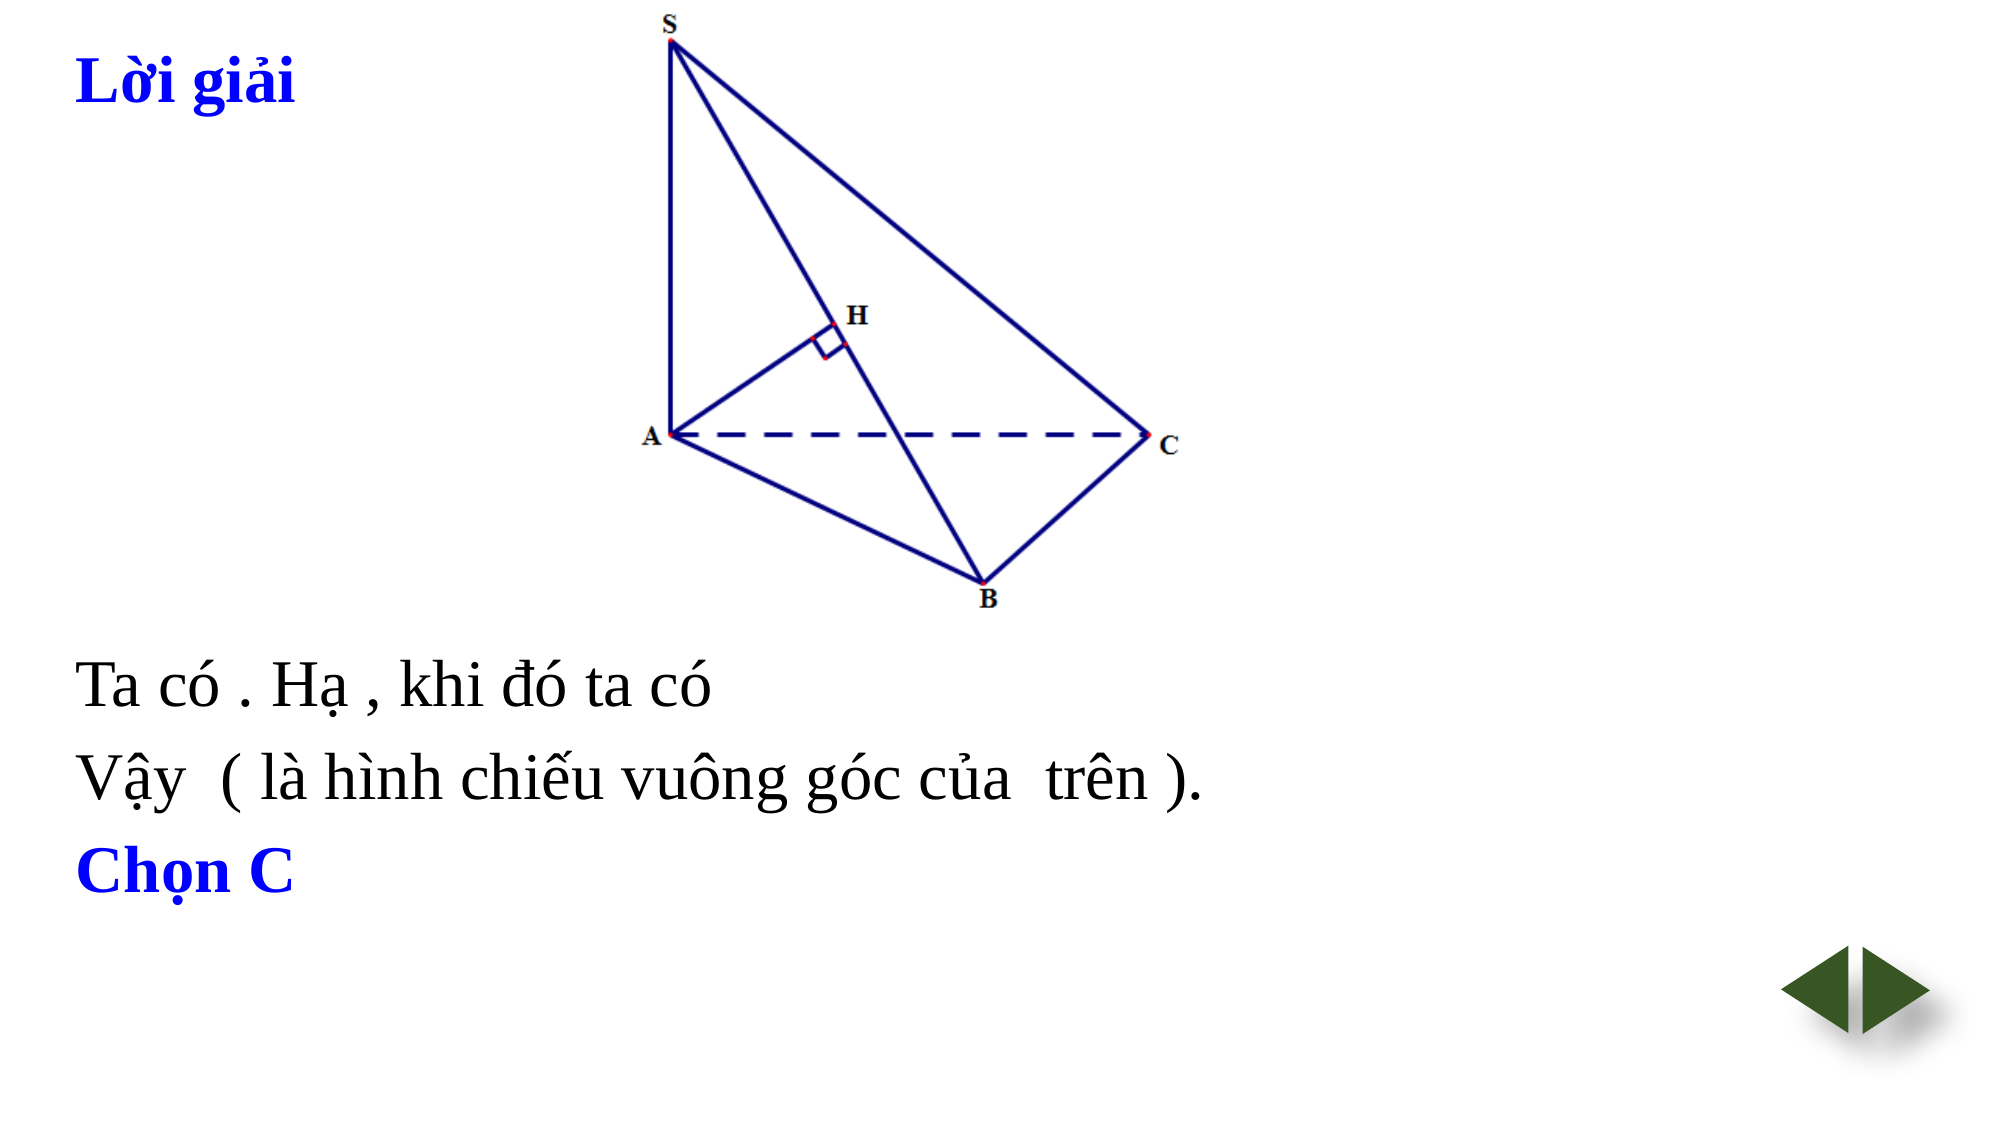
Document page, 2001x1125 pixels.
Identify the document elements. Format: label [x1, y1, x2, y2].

text_box [1779, 943, 1850, 1035]
text_box [1861, 944, 1932, 1036]
picture [609, 0, 1200, 644]
